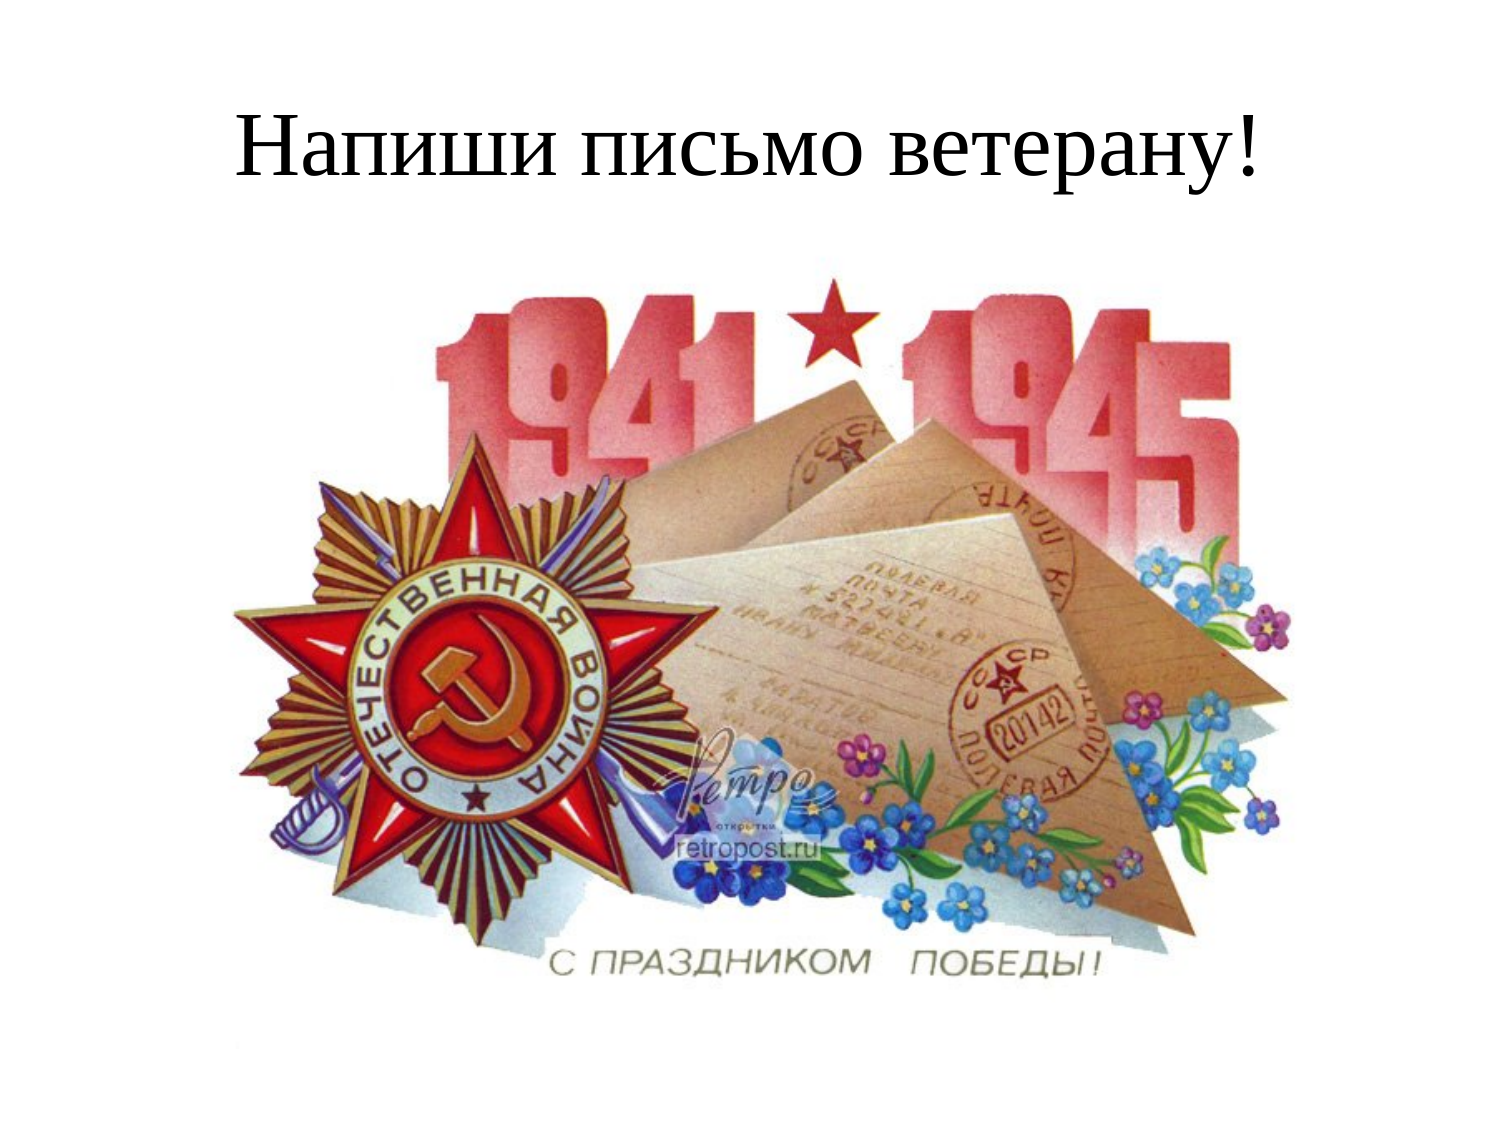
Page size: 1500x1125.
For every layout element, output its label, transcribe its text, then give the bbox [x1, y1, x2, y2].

title Напиши письмо ветерану! [75, 45, 1425, 233]
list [177, 231, 1341, 1049]
